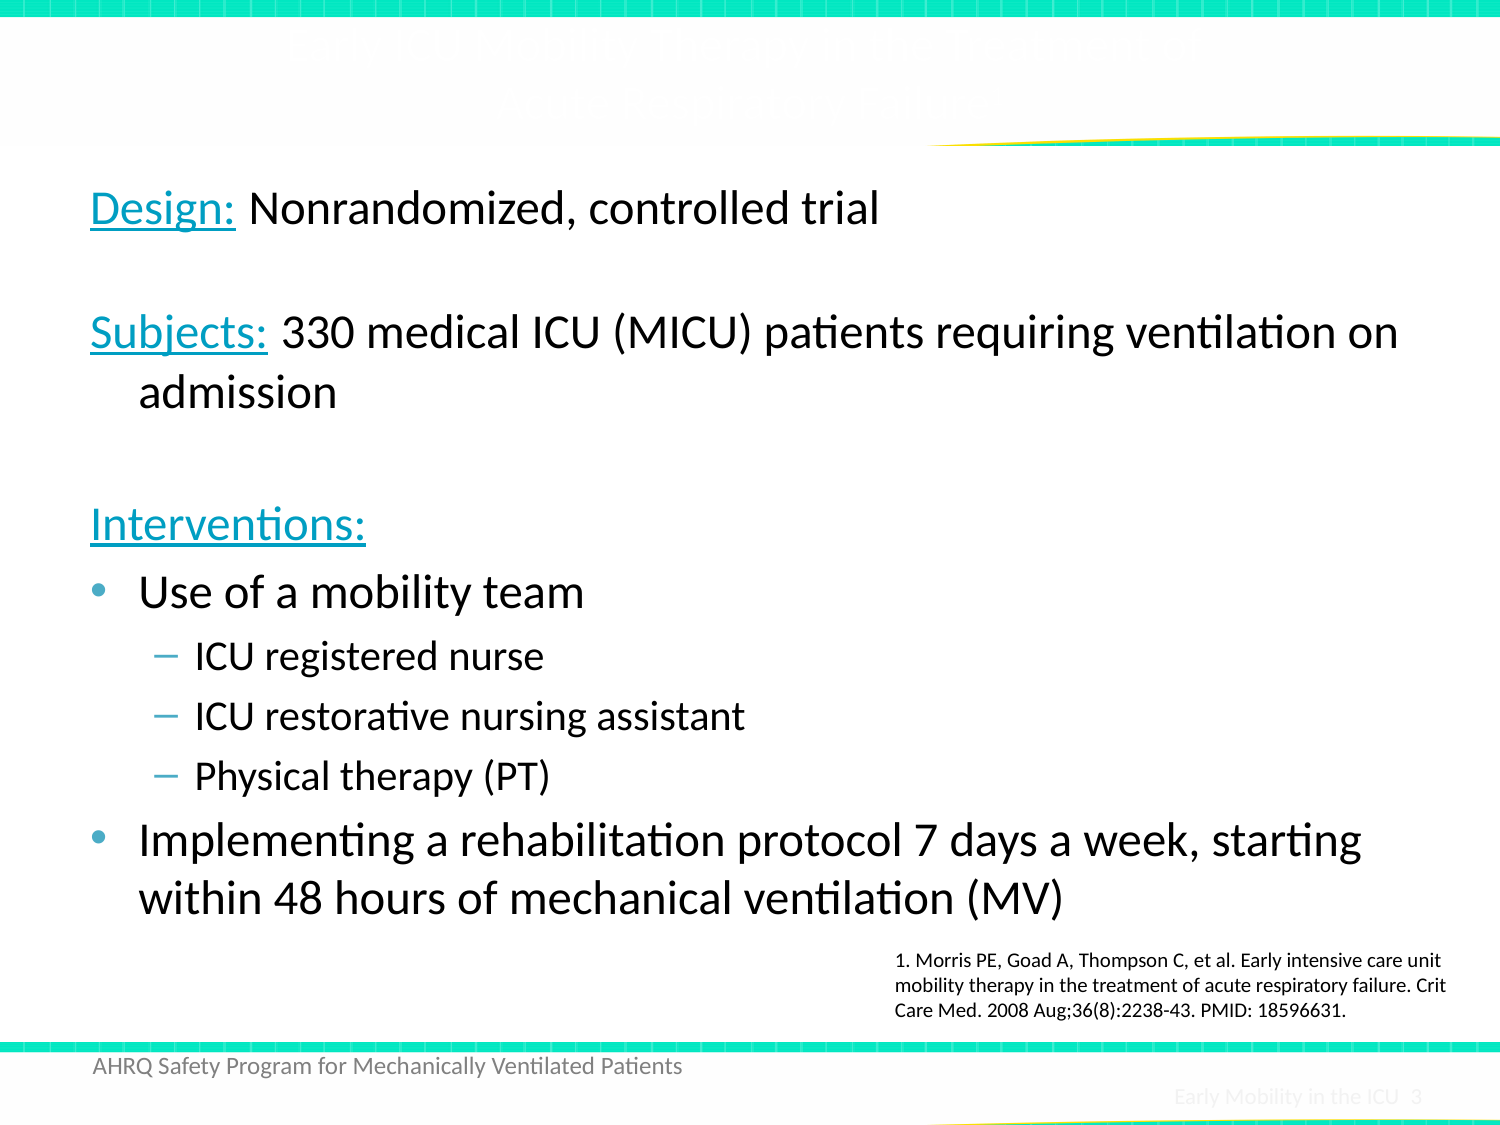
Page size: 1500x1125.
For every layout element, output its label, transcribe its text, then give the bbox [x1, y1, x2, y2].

title Early ICU Mobility Therapy in the Treatment of Acute Respiratory Failure1 [75, 5, 1425, 138]
list Design: Nonrandomized, controlled trial Subjects: 330 medical ICU (MICU) patients requiring ventilation on admission Interventions: Use of a mobility team ICU registered nurse ICU restorative nursing assistant Physical therapy (PT) Implementing a rehabilitation protocol 7 days a week, starting within 48 hours of mechanical ventilation (MV) [75, 162, 1425, 940]
text_box 1. Morris PE, Goad A, Thompson C, et al. Early intensive care unit mobility therapy in the treatment of acute respiratory failure. Crit Care Med. 2008 Aug;36(8):2238-43. PMID: 18596631. [880, 939, 1493, 1029]
picture [0, 0, 1500, 146]
picture [0, 1042, 1500, 1125]
